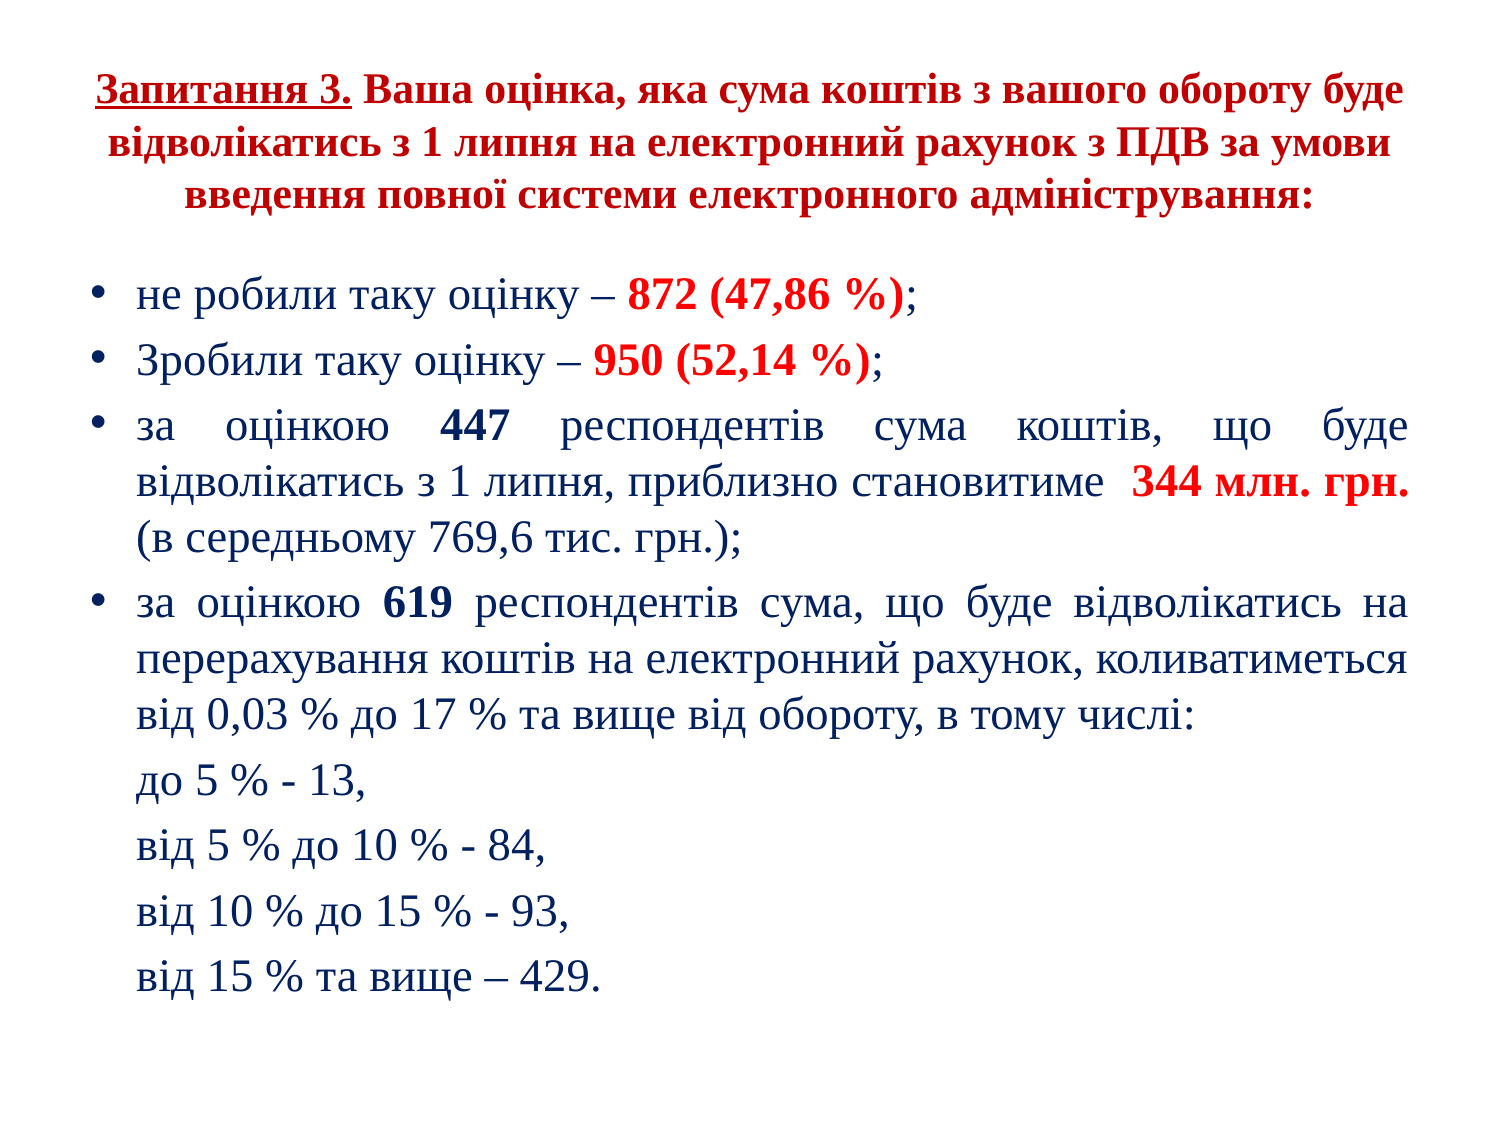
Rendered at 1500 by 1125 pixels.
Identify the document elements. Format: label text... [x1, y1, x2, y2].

title Запитання 3. Ваша оцінка, яка сума коштів з вашого обороту буде відволікатись з 1 липня на електронний рахунок з ПДВ за умови введення повної системи електронного адміністрування: [75, 45, 1425, 233]
list не робили таку оцінку – 872 (47,86 %); Зробили таку оцінку – 950 (52,14 %); за оцінкою 447 респондентів сума коштів, що буде відволікатись з 1 липня, приблизно становитиме 344 млн. грн. (в середньому 769,6 тис. грн.); за оцінкою 619 респондентів сума, що буде відволікатись на перерахування коштів на електронний рахунок, коливатиметься від 0,03 % до 17 % та вище від обороту, в тому числі: до 5 % - 13, від 5 % до 10 % - 84, від 10 % до 15 % - 93, від 15 % та вище – 429. [75, 255, 1425, 1071]
